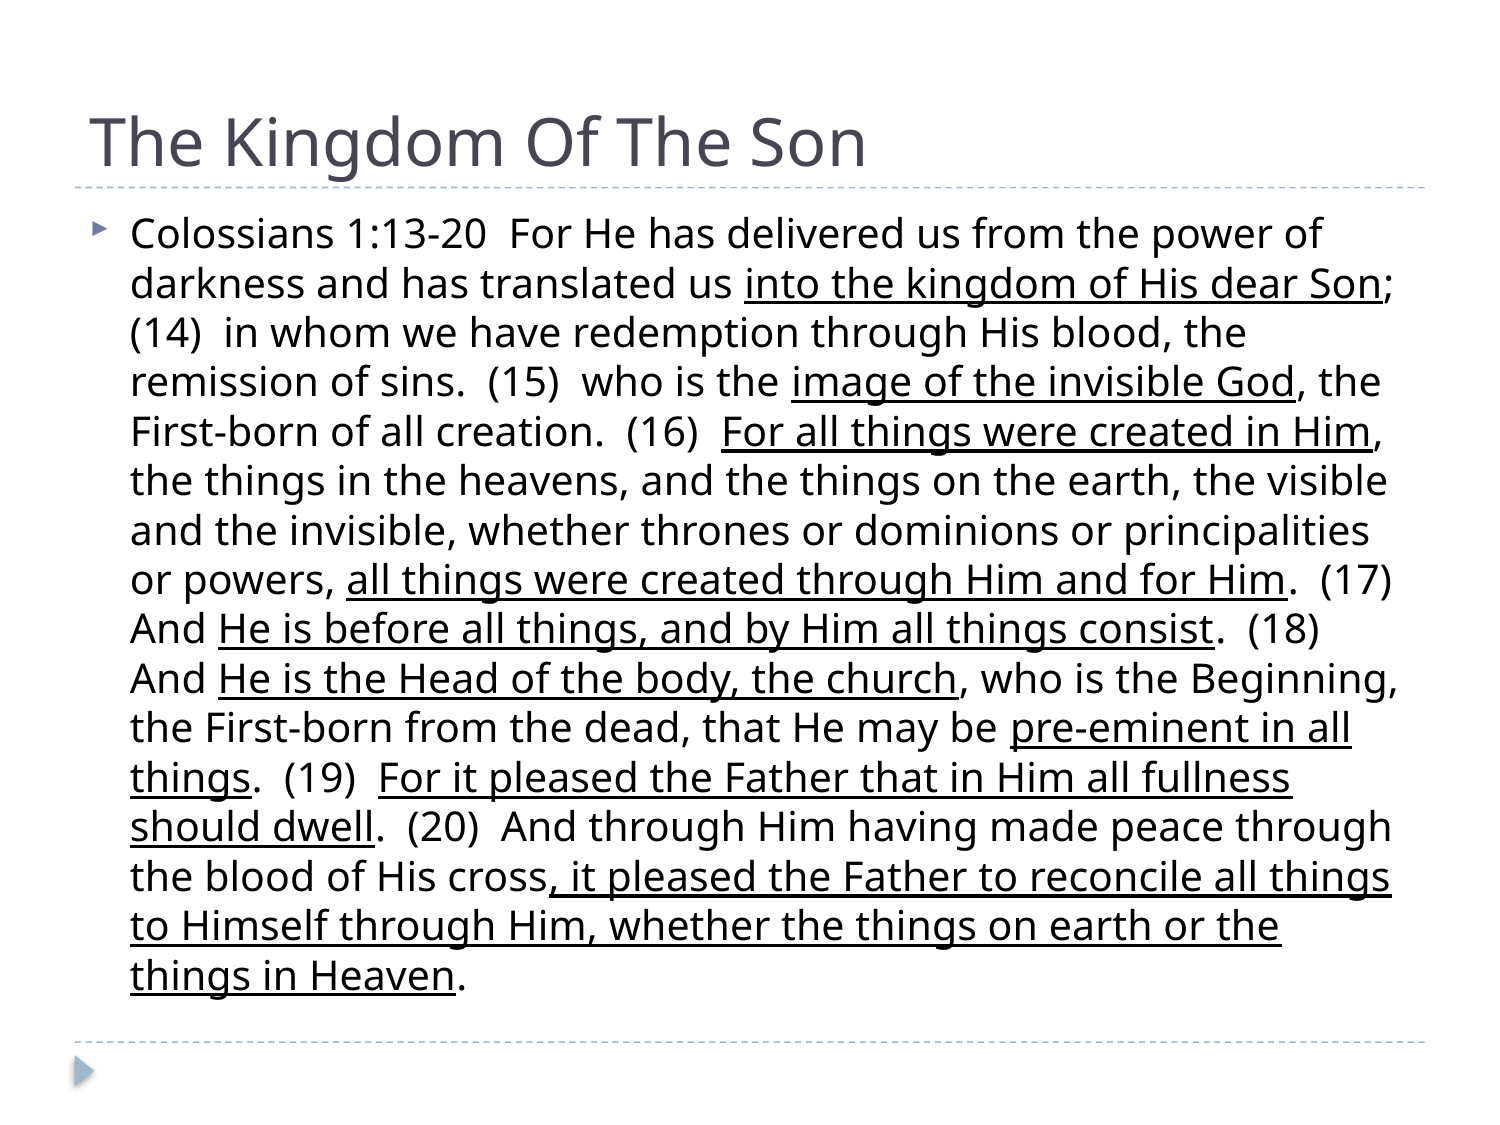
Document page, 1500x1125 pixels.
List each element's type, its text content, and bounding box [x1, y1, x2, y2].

list Colossians 1:13-20 For He has delivered us from the power of darkness and has translated us into the kingdom of His dear Son; (14) in whom we have redemption through His blood, the remission of sins. (15) who is the image of the invisible God, the First-born of all creation. (16) For all things were created in Him, the things in the heavens, and the things on the earth, the visible and the invisible, whether thrones or dominions or principalities or powers, all things were created through Him and for Him. (17) And He is before all things, and by Him all things consist. (18) And He is the Head of the body, the church, who is the Beginning, the First-born from the dead, that He may be pre-eminent in all things. (19) For it pleased the Father that in Him all fullness should dwell. (20) And through Him having made peace through the blood of His cross, it pleased the Father to reconcile all things to Himself through Him, whether the things on earth or the things in Heaven. [75, 200, 1425, 1010]
title The Kingdom Of The Son [75, 24, 1425, 188]
